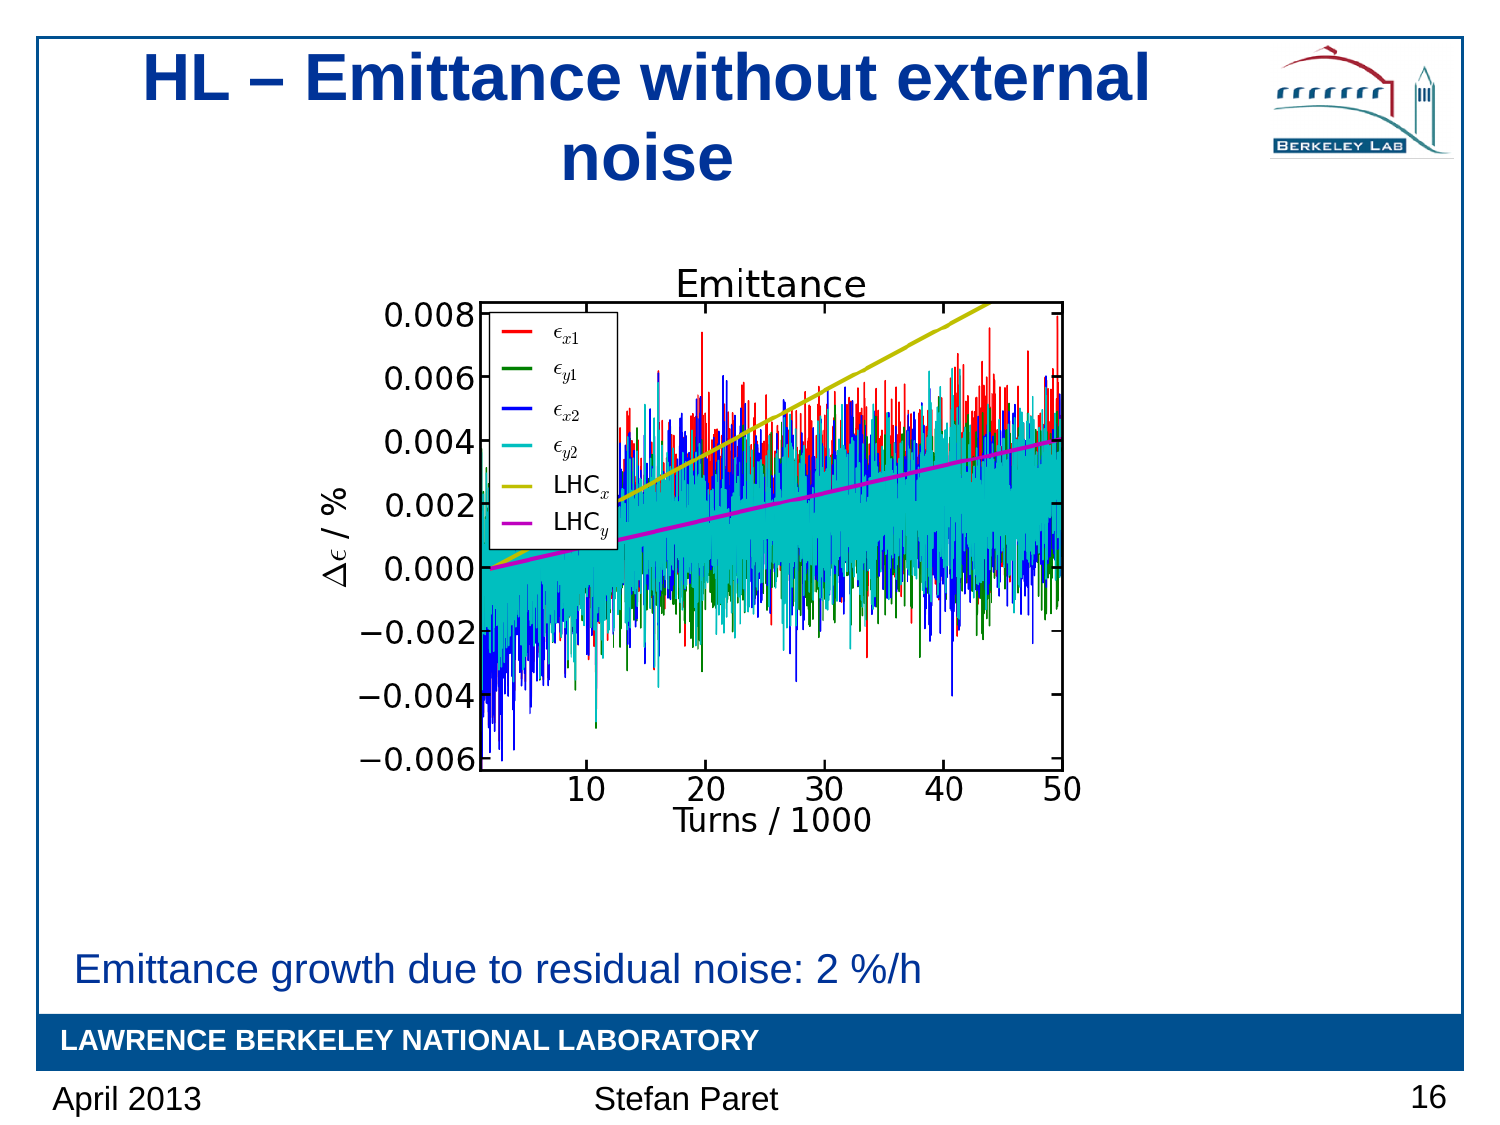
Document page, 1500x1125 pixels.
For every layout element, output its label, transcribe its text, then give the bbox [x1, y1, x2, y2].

slide_number 16 [1149, 1067, 1463, 1125]
picture [320, 243, 1118, 846]
text_box Emittance growth due to residual noise: 2 %/h [58, 934, 1447, 999]
picture [1270, 43, 1458, 163]
title HL – Emittance without external noise [48, 44, 1248, 183]
footer Stefan Paret [350, 1069, 1149, 1125]
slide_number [37, 1069, 350, 1125]
